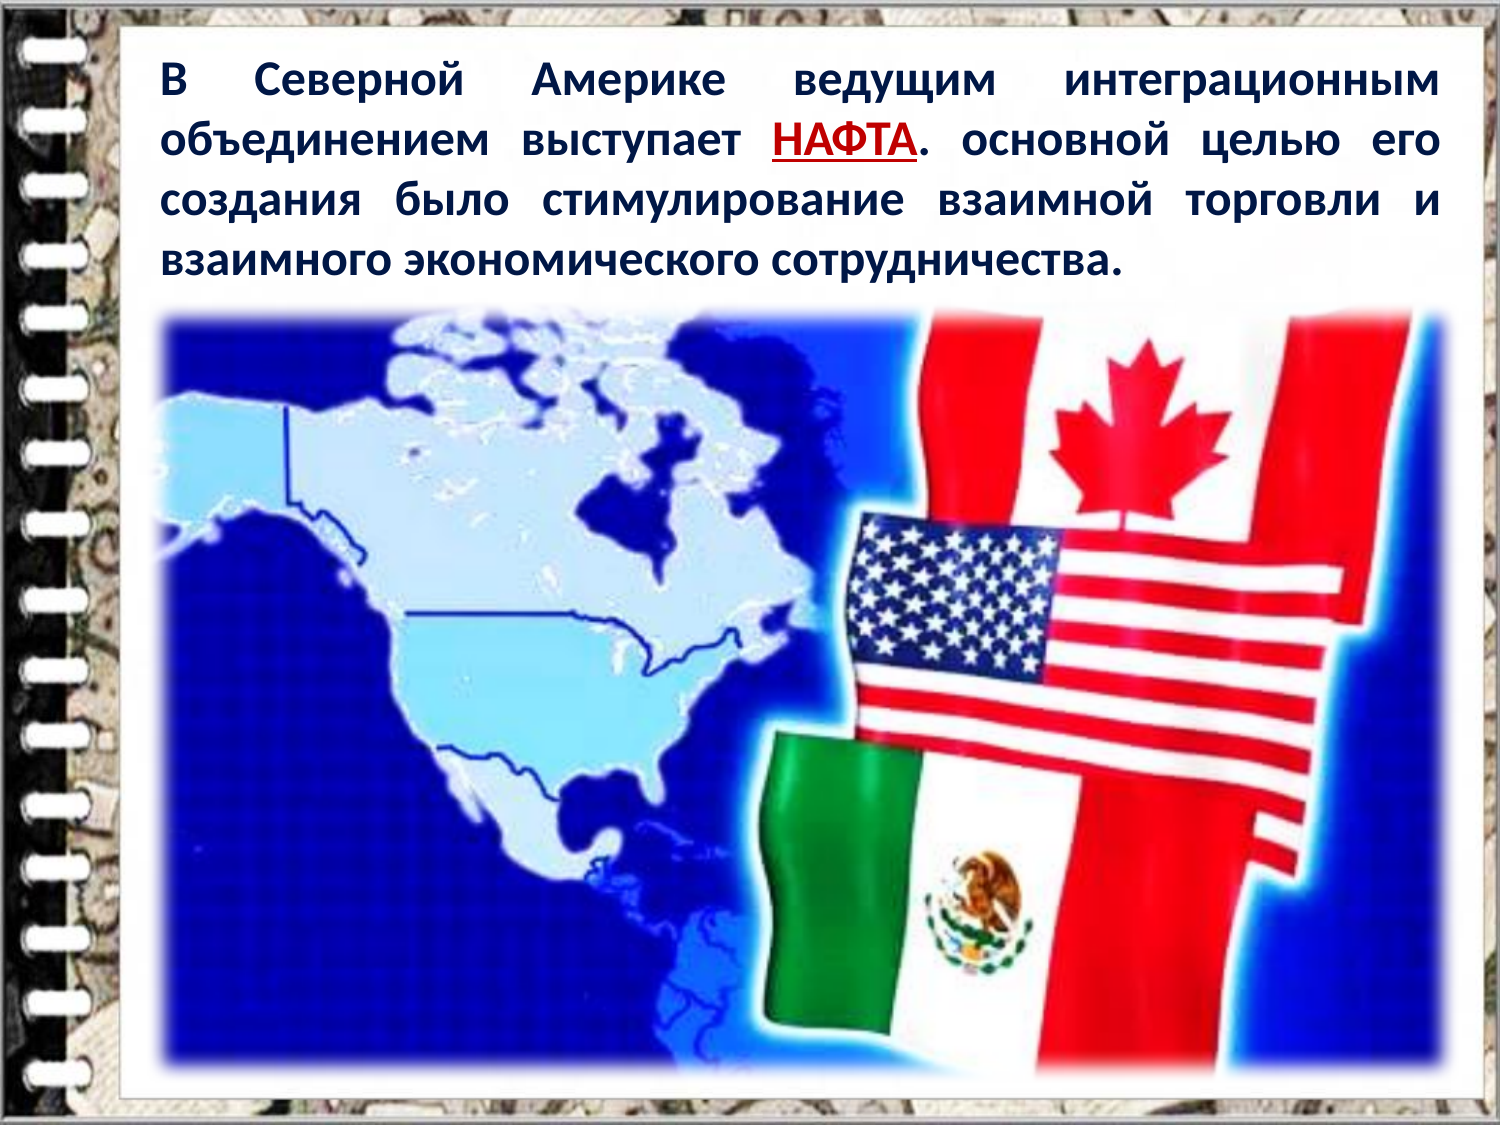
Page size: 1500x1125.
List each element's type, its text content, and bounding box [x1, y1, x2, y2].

picture [0, 0, 1500, 1125]
text_box В Северной Америке ведущим интеграционным объединением выступает НАФТА. основной целью его создания было стимулирование вза­имной торговли и взаимного экономического сотрудничества. [145, 37, 1457, 293]
